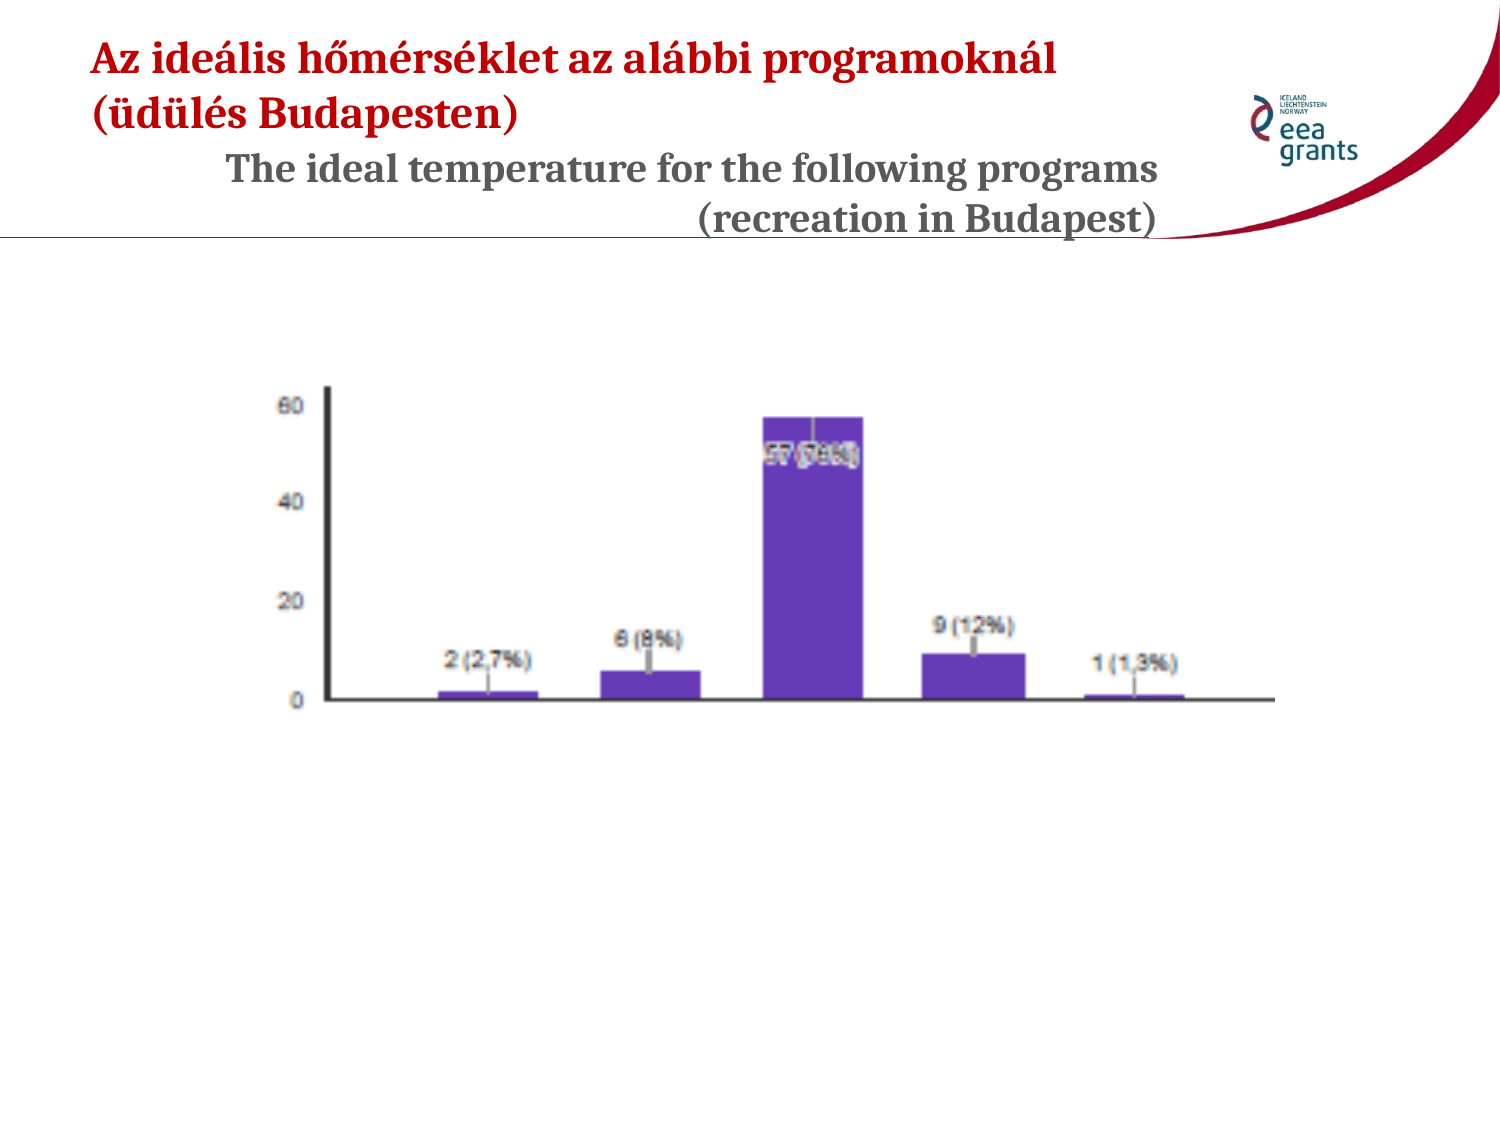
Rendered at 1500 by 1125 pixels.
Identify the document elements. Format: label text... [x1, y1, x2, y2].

text_box The ideal temperature for the following programs (recreation in Budapest) [78, 149, 1121, 232]
picture [1229, 82, 1379, 172]
picture [224, 343, 1276, 782]
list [1127, 0, 1500, 239]
text_box Az ideális hőmérséklet az alábbi programoknál (üdülés Budapesten) [74, 30, 1121, 135]
